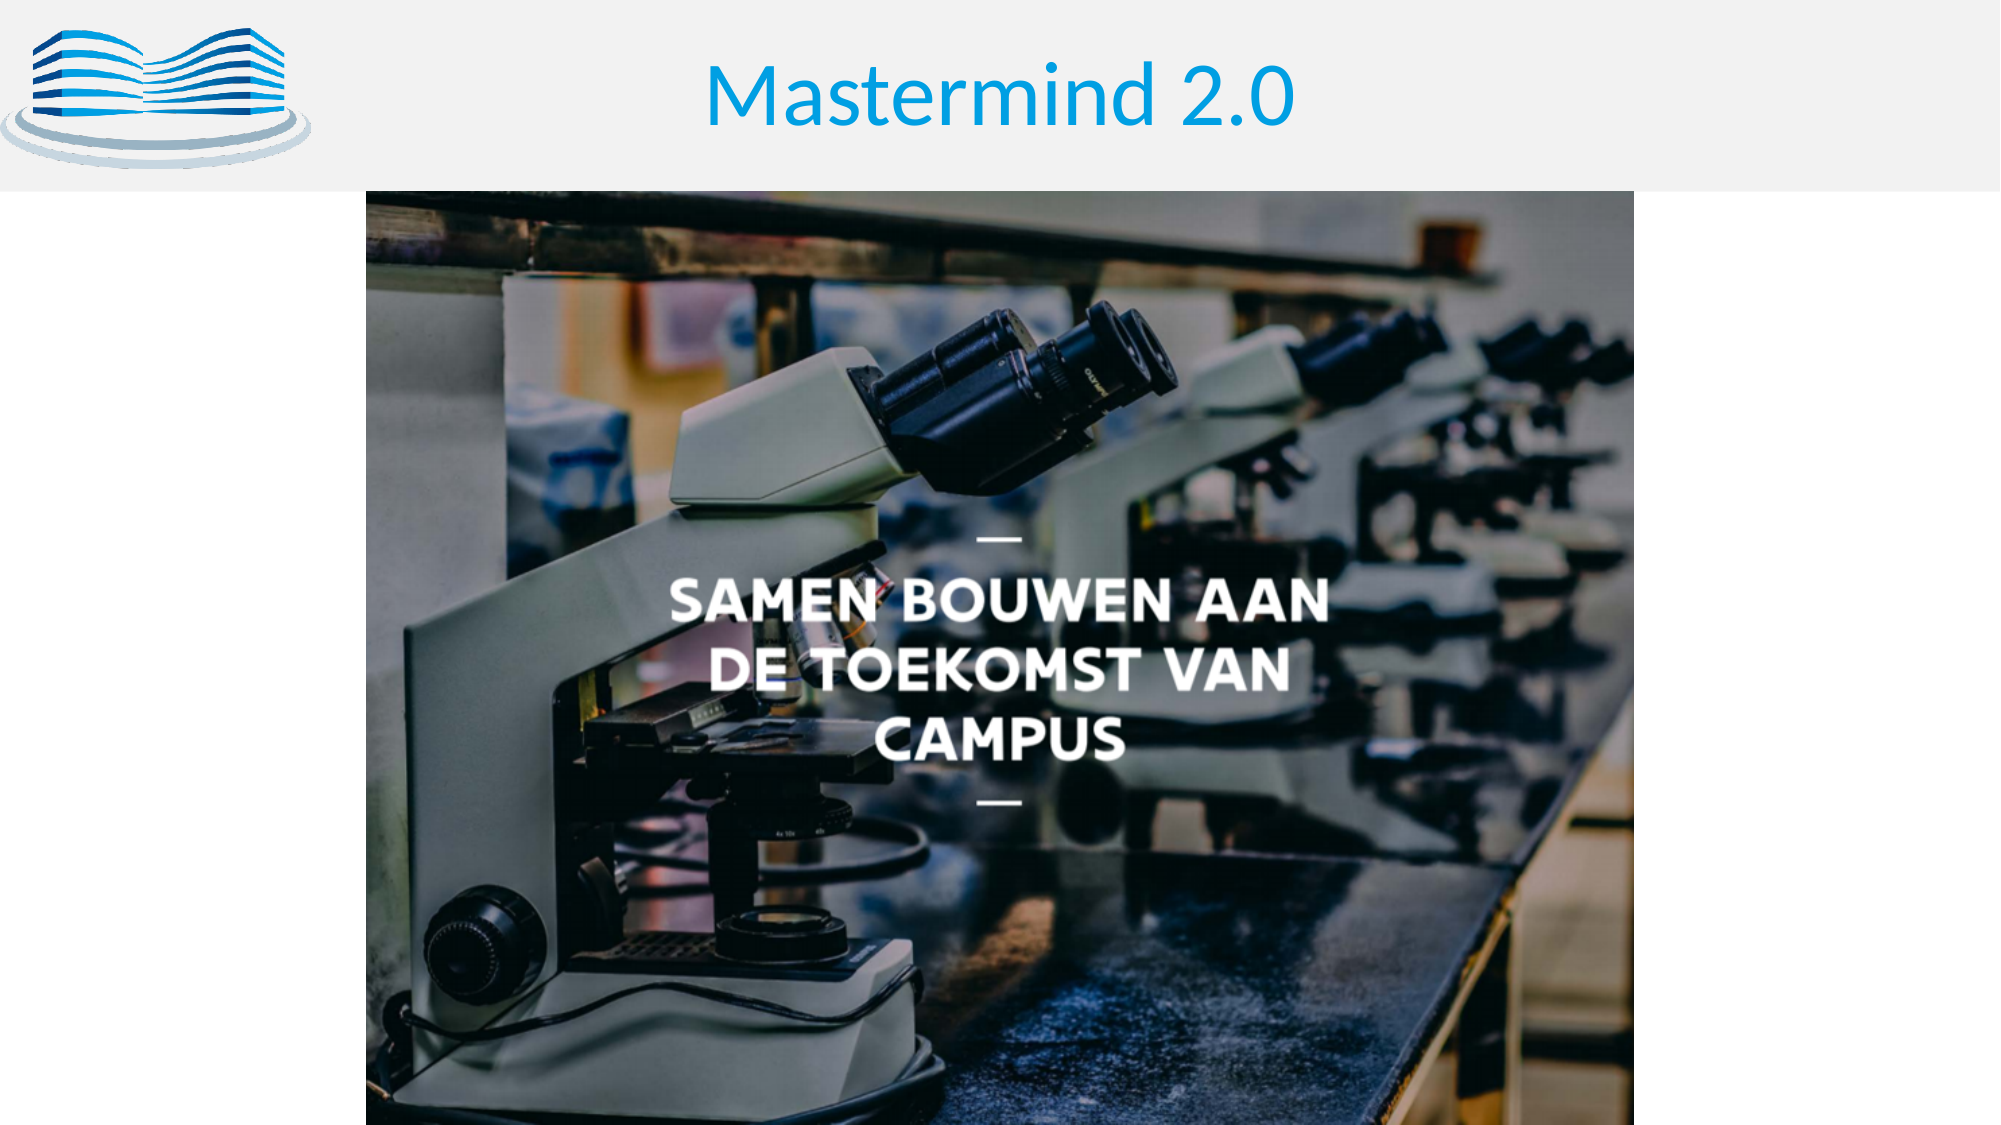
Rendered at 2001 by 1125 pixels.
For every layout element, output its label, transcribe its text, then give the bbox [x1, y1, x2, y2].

picture [0, 28, 311, 169]
text_box Mastermind 2.0 [0, 0, 2000, 192]
picture [366, 191, 1634, 1125]
